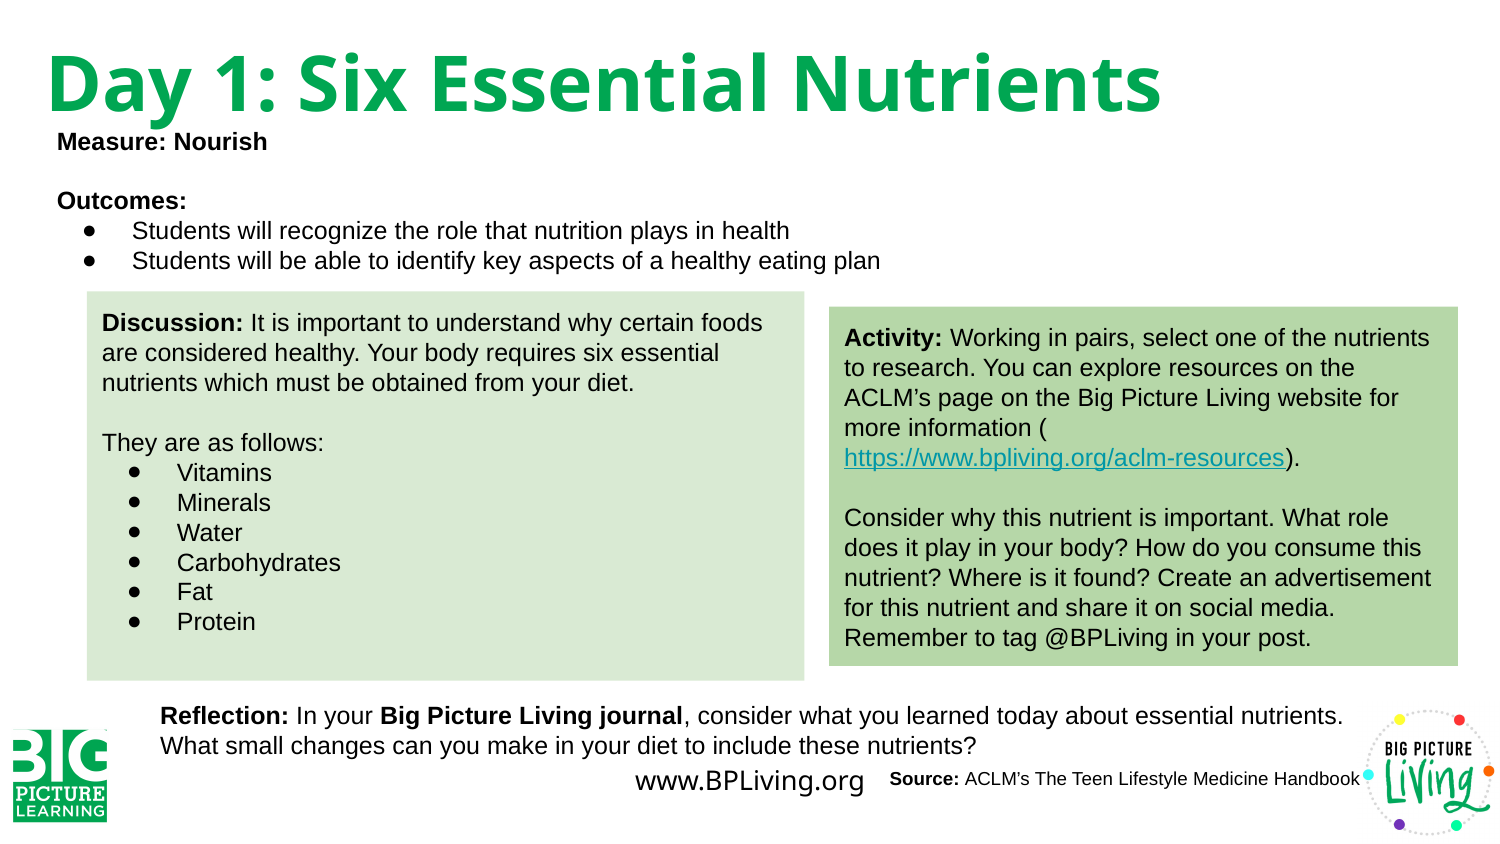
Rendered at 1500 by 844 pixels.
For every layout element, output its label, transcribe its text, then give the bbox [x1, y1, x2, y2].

picture [11, 727, 109, 825]
text_box Activity: Working in pairs, select one of the nutrients to research. You can explore resources on the ACLM’s page on the Big Picture Living website for more information (https://www.bpliving.org/aclm-resources). Consider why this nutrient is important. What role does it play in your body? How do you consume this nutrient? Where is it found? Create an advertisement for this nutrient and share it on social media. Remember to tag @BPLiving in your post. [829, 306, 1458, 666]
text_box Measure: Nourish Outcomes: Students will recognize the role that nutrition plays in health Students will be able to identify key aspects of a healthy eating plan [41, 110, 1459, 290]
text_box Reflection: In your Big Picture Living journal, consider what you learned today about essential nutrients. What small changes can you make in your diet to include these nutrients? [145, 684, 1376, 775]
picture [1357, 701, 1500, 844]
text_box Source: ACLM’s The Teen Lifestyle Medicine Handbook [874, 755, 1471, 801]
text_box Discussion: It is important to understand why certain foods are considered healthy. Your body requires six essential nutrients which must be obtained from your diet. They are as follows: Vitamins Minerals Water Carbohydrates Fat Protein [86, 291, 805, 681]
text_box Day 1: Six Essential Nutrients [29, 19, 1428, 143]
